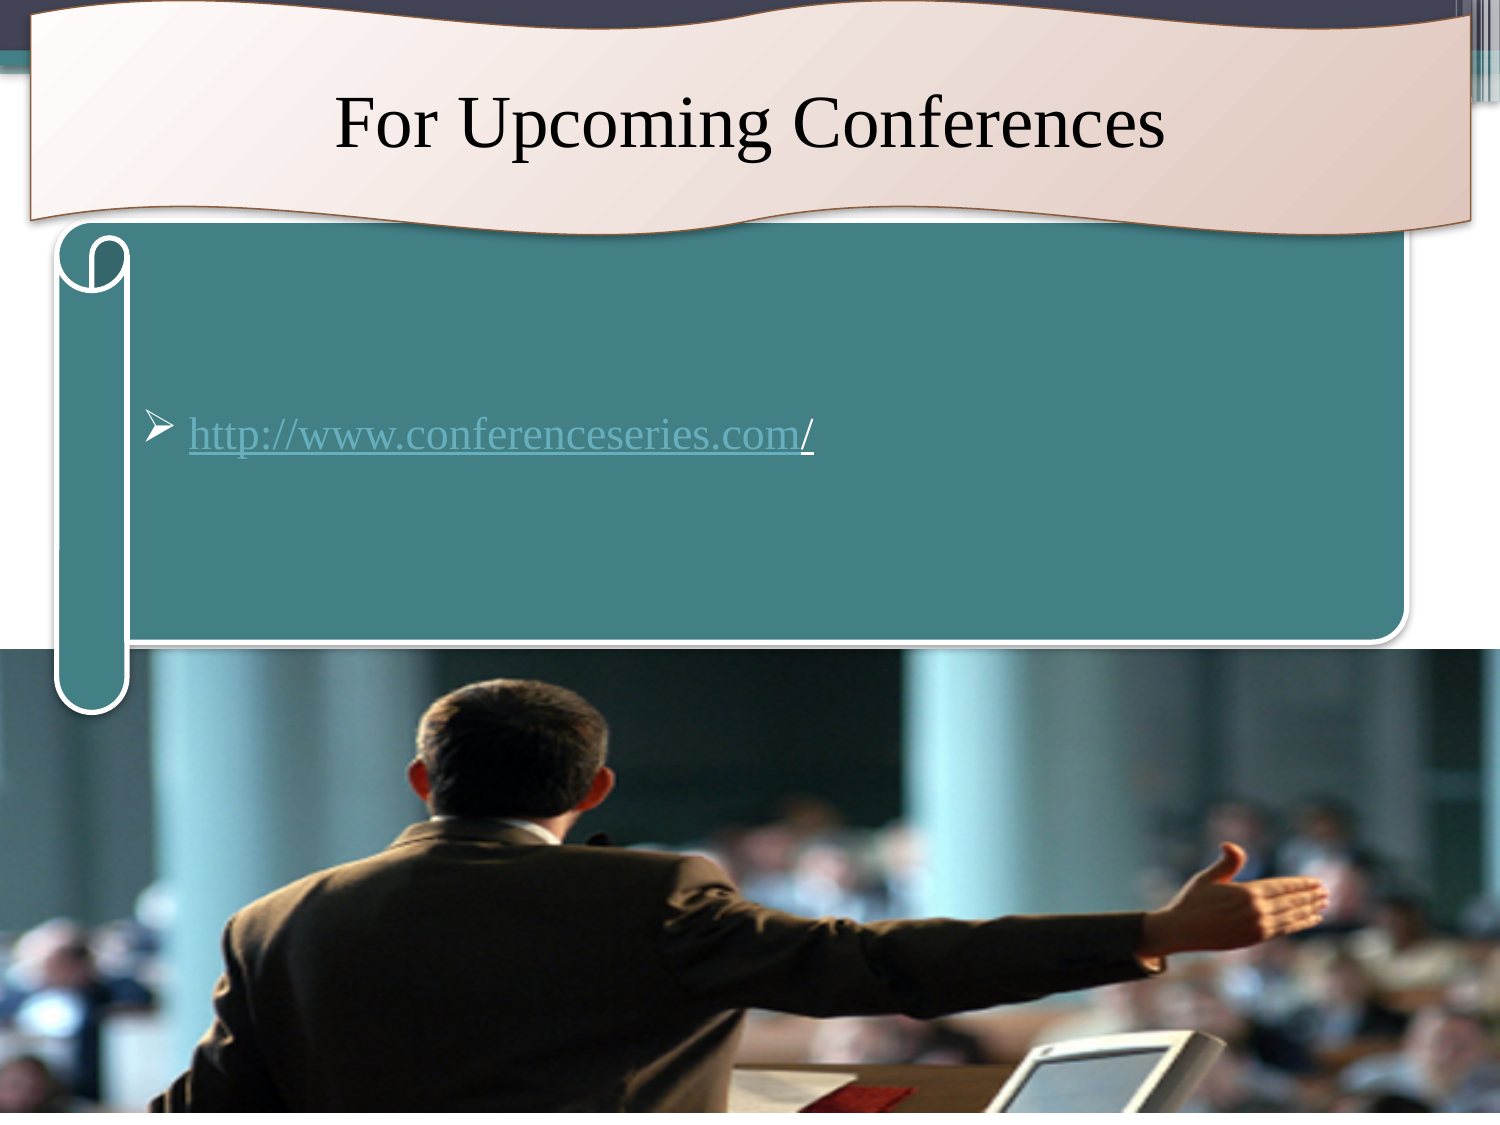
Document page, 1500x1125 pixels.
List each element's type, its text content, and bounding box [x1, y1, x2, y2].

text_box http://www.conferenceseries.com/ [54, 217, 1410, 647]
picture [0, 649, 1500, 1113]
text_box For Upcoming Conferences [29, 0, 1472, 236]
